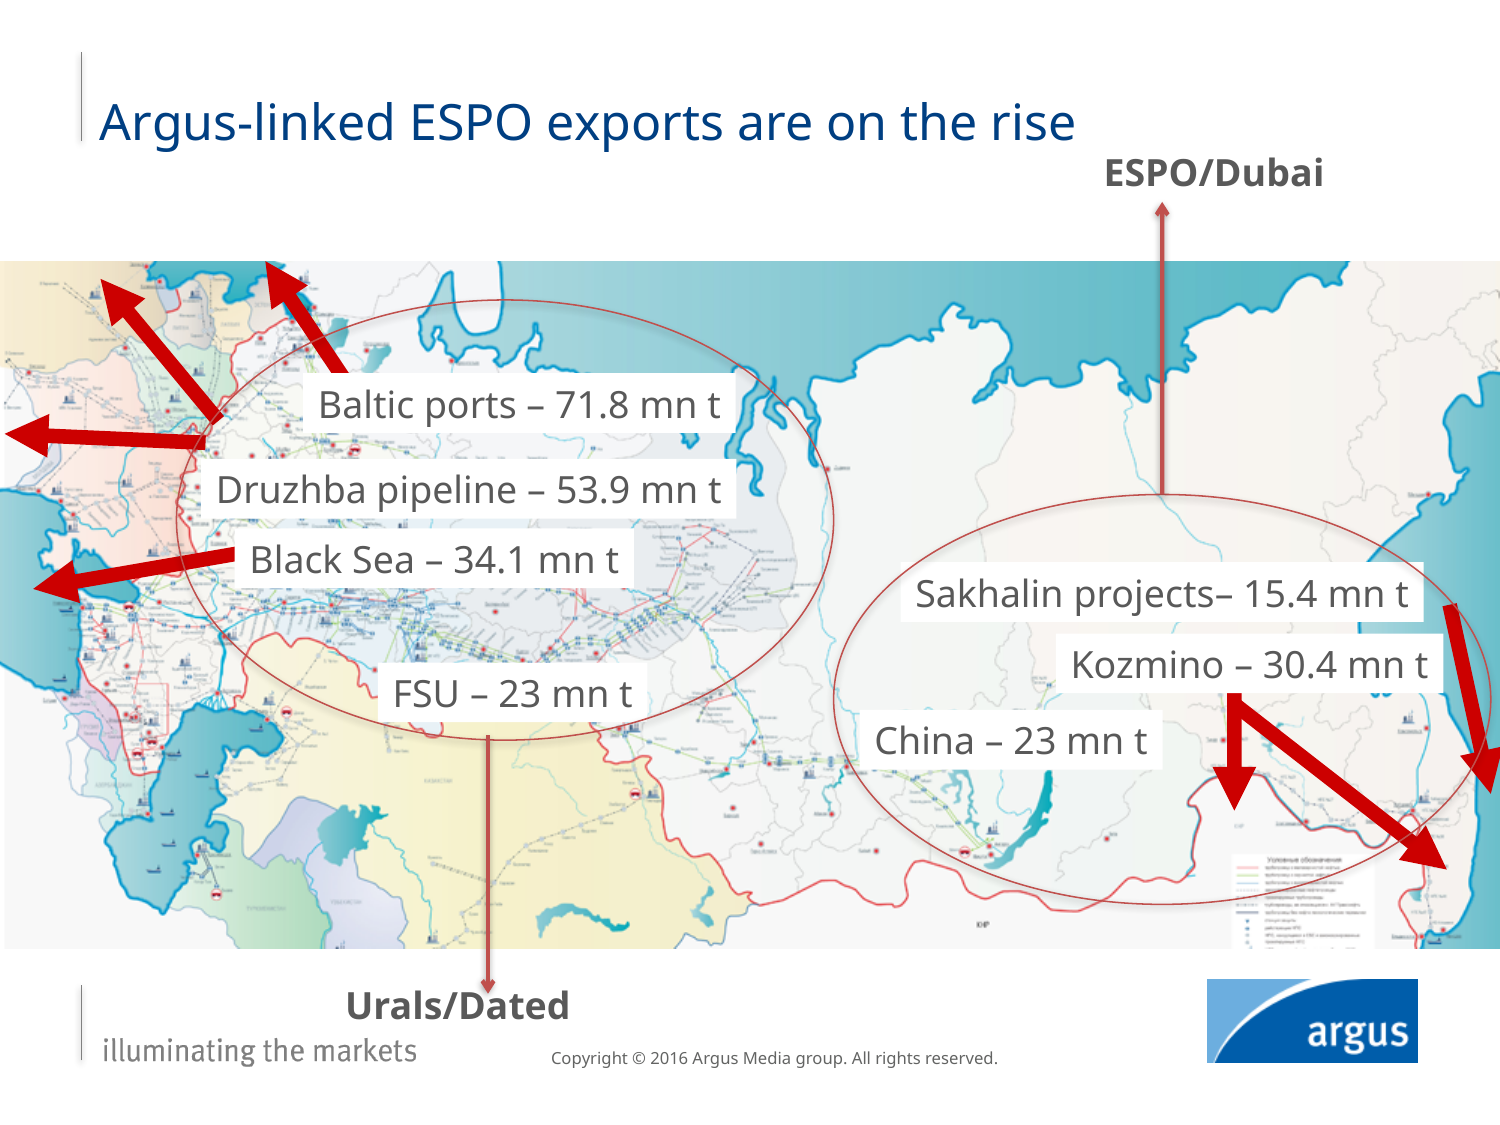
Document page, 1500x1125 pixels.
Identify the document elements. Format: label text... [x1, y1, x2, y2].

footer Copyright © 2016 Argus Media group. All rights reserved. [512, 1027, 1038, 1088]
text_box ESPO/Dubai [1088, 141, 1340, 201]
text_box Urals/Dated [330, 974, 586, 1035]
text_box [0, 260, 1500, 949]
picture [87, 1022, 431, 1080]
title Argus-linked ESPO exports are on the rise [99, 50, 1413, 150]
